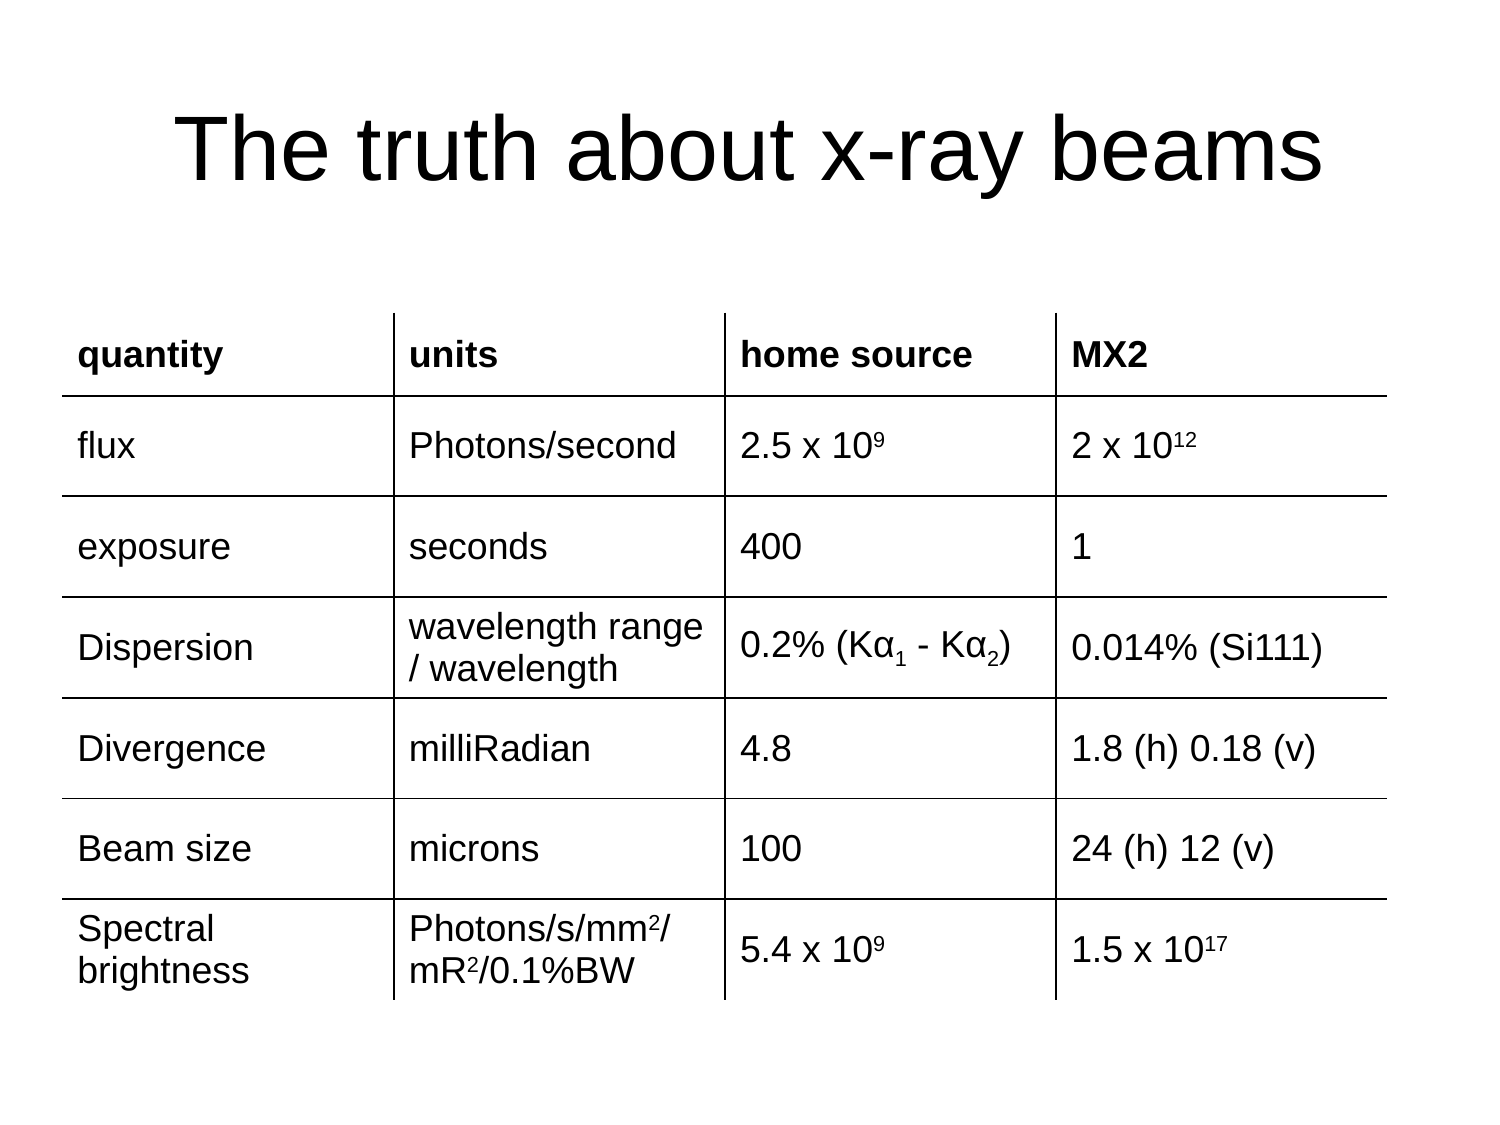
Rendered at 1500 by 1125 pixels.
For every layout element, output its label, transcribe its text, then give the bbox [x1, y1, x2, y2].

table_cell wavelength range / wavelength [395, 598, 724, 697]
title The truth about x-ray beams [0, 0, 1500, 288]
table_cell Divergence [62, 699, 393, 798]
table_header quantity [62, 313, 393, 395]
table_cell seconds [395, 497, 724, 596]
table_cell microns [395, 799, 724, 898]
table_cell Photons/s/mm2/ mR2/0.1%BW [395, 900, 724, 1000]
table_cell Dispersion [62, 598, 393, 697]
table_cell 5.4 x 109 [726, 900, 1055, 1000]
table_cell Photons/second [395, 397, 724, 495]
table_cell milliRadian [395, 699, 724, 798]
table_header MX2 [1057, 313, 1387, 395]
table_cell Beam size [62, 799, 393, 898]
table_cell 100 [726, 799, 1055, 898]
table_header units [395, 313, 724, 395]
table_cell 2 x 1012 [1057, 397, 1387, 495]
table_cell 400 [726, 497, 1055, 596]
table_cell exposure [62, 497, 393, 596]
table_cell 4.8 [726, 699, 1055, 798]
table_cell 0.014% (Si111) [1057, 598, 1387, 697]
table_cell 1 [1057, 497, 1387, 596]
table_header home source [726, 313, 1055, 395]
table_cell 1.8 (h) 0.18 (v) [1057, 699, 1387, 798]
table_cell 2.5 x 109 [726, 397, 1055, 495]
table_cell Spectral brightness [62, 900, 393, 1000]
table_cell 0.2% (Kα1 - Kα2) [726, 598, 1055, 697]
table_cell 24 (h) 12 (v) [1057, 799, 1387, 898]
table_cell 1.5 x 1017 [1057, 900, 1387, 1000]
table_cell flux [62, 397, 393, 495]
